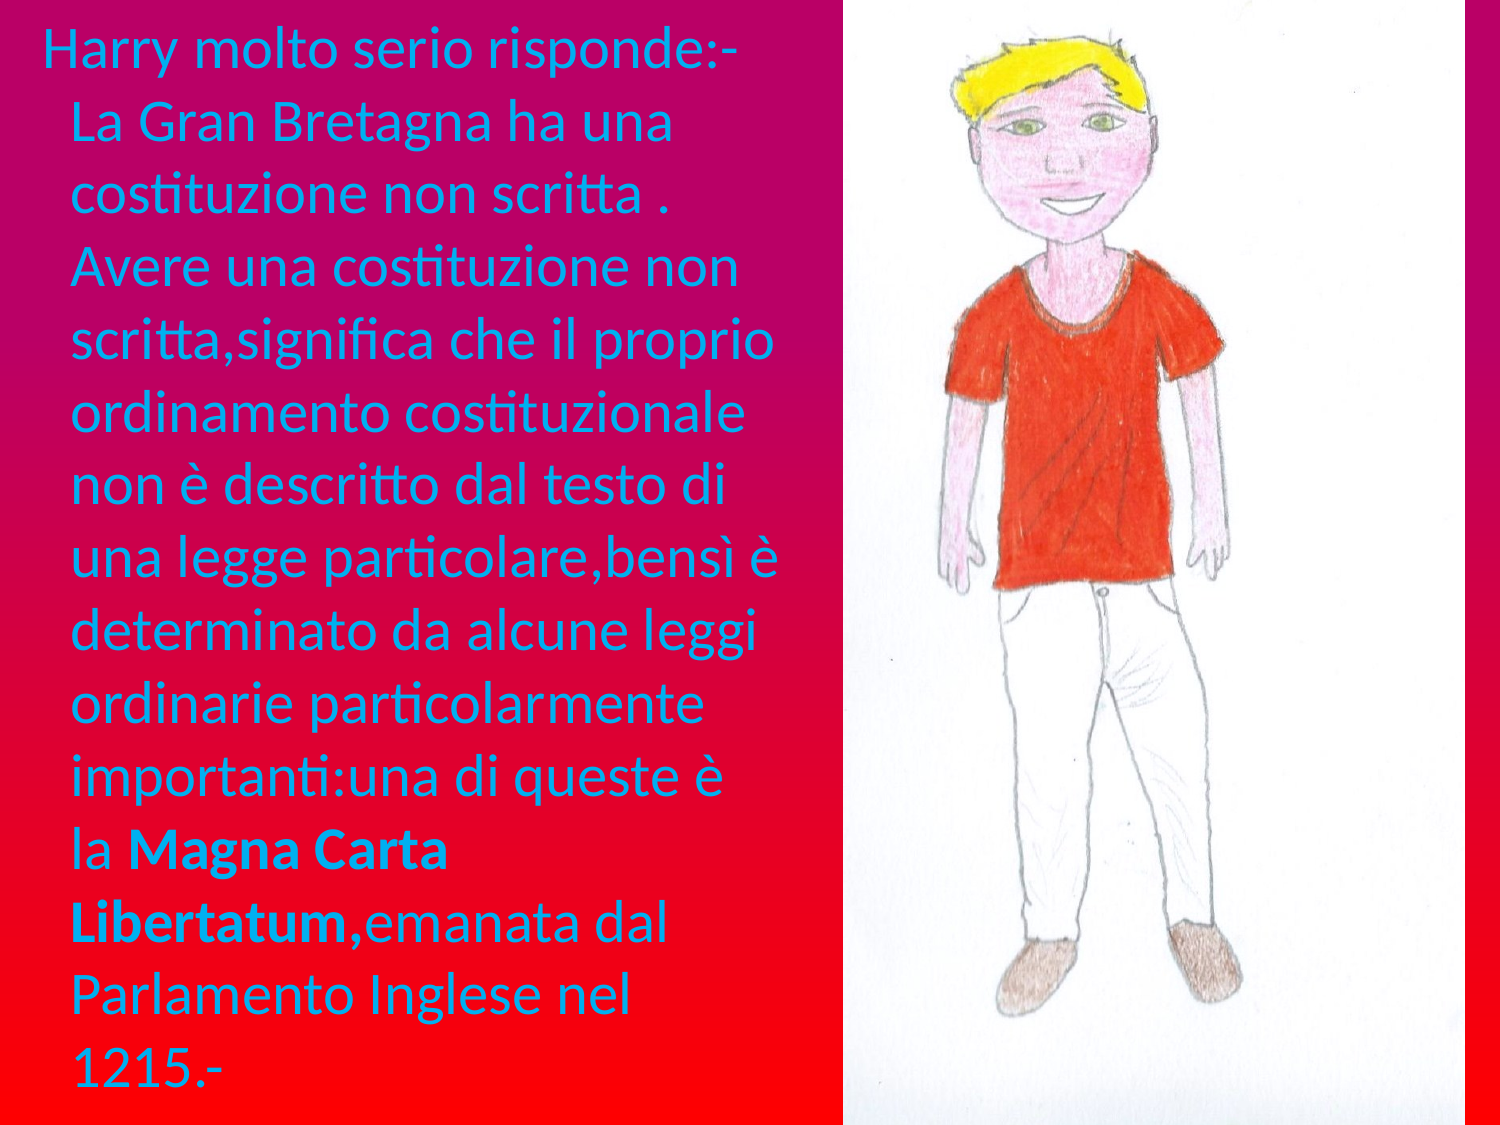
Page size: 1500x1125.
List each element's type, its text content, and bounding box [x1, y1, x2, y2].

list Harry molto serio risponde:- La Gran Bretagna ha una costituzione non scritta . Avere una costituzione non scritta,significa che il proprio ordinamento costituzionale non è descritto dal testo di una legge particolare,bensì è determinato da alcune leggi ordinarie particolarmente importanti:una di queste è la Magna Carta Libertatum,emanata dal Parlamento Inglese nel 1215.- [0, 0, 798, 1125]
picture [843, 0, 1466, 1125]
